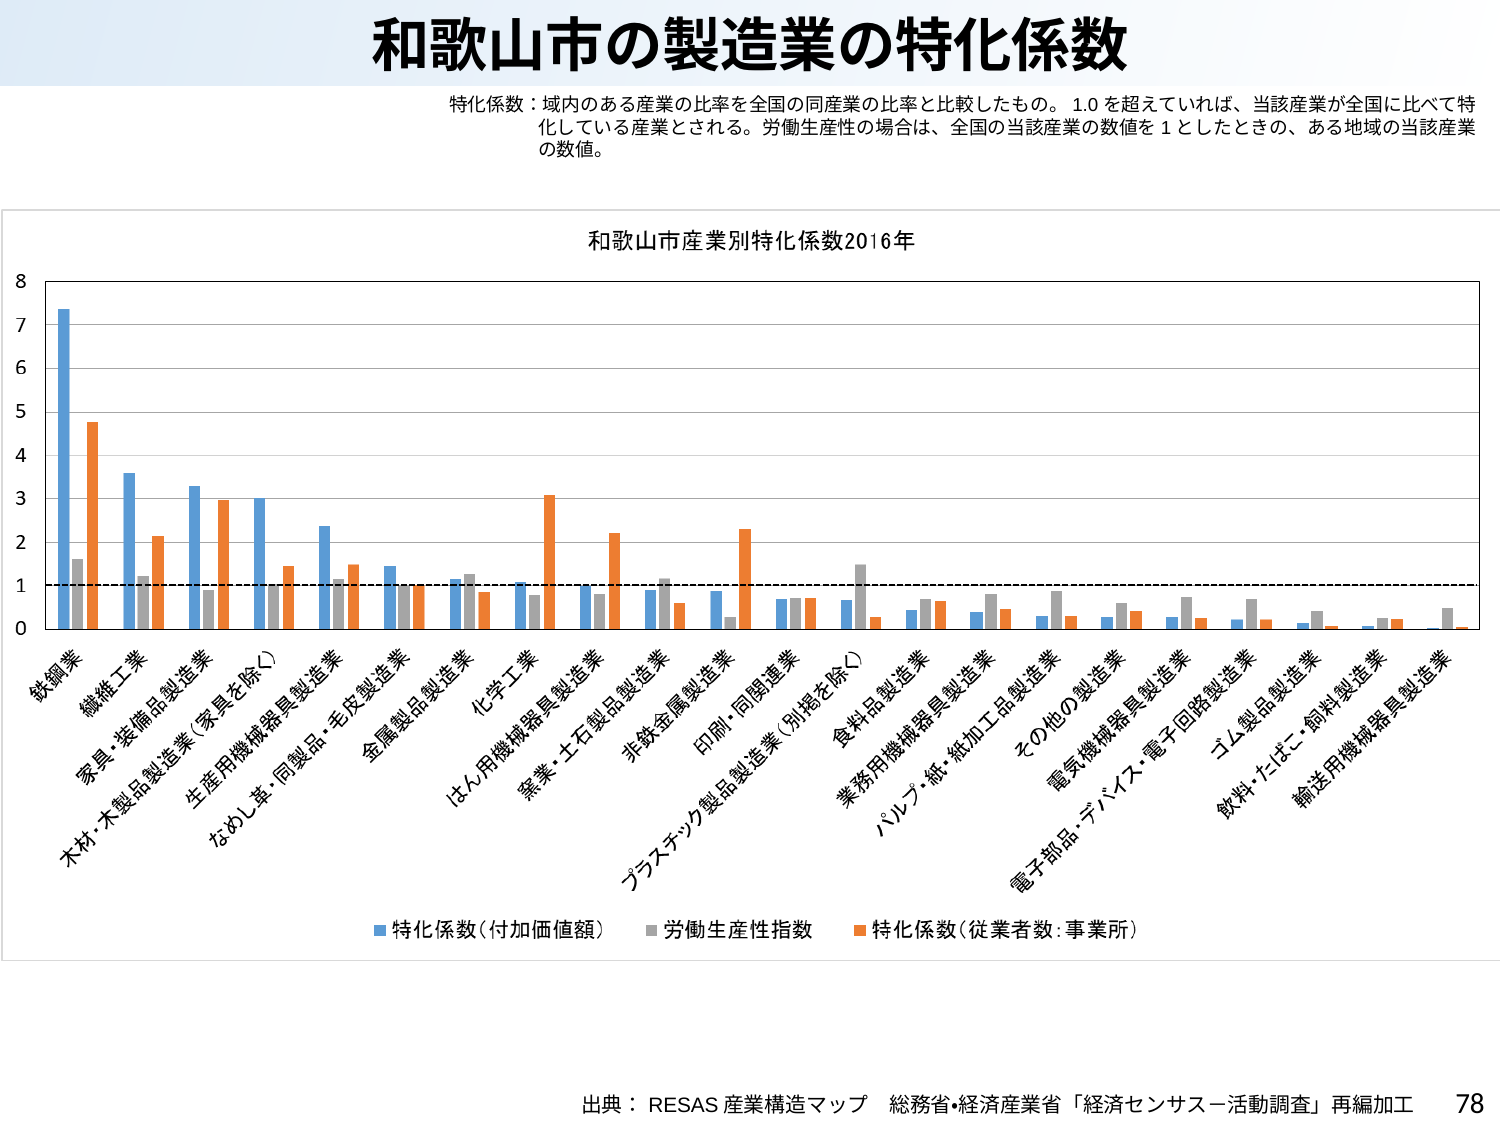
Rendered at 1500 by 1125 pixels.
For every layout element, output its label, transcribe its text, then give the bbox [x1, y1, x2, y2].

slide_number 77 [1162, 1076, 1500, 1125]
text_box 和歌山市の製造業の特化係数 [0, 0, 1500, 86]
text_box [1, 209, 1500, 961]
text_box 出典：RESAS産業構造マップ 総務省・経済産業省「経済センサス－活動調査」再編加工 [33, 1084, 1162, 1125]
text_box 特化係数：域内のある産業の比率を全国の同産業の比率と比較したもの。1.0を超えていれば、当該産業が全国に比べて特化している産業とされる。労働生産性の場合は、全国の当該産業の数値を1としたときの、ある地域の当該産業の数値。 [434, 85, 1500, 169]
